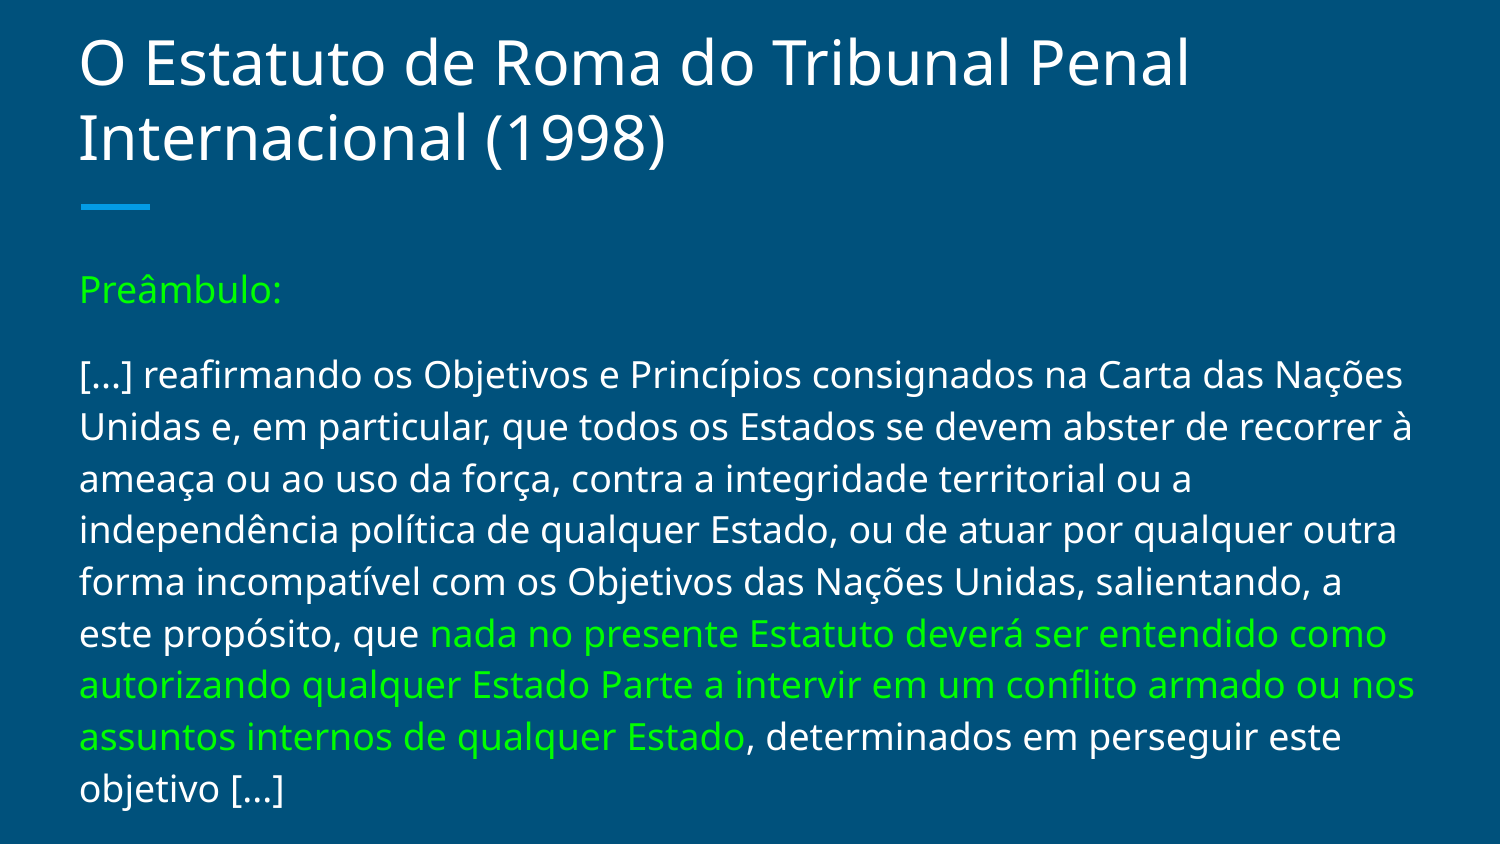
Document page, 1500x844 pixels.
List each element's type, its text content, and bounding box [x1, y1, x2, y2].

list Preâmbulo: [...] reafirmando os Objetivos e Princípios consignados na Carta das Nações Unidas e, em particular, que todos os Estados se devem abster de recorrer à ameaça ou ao uso da força, contra a integridade territorial ou a independência política de qualquer Estado, ou de atuar por qualquer outra forma incompatível com os Objetivos das Nações Unidas, salientando, a este propósito, que nada no presente Estatuto deverá ser entendido como autorizando qualquer Estado Parte a intervir em um conflito armado ou nos assuntos internos de qualquer Estado, determinados em perseguir este objetivo [...] [63, 244, 1437, 831]
title O Estatuto de Roma do Tribunal Penal Internacional (1998) [63, 75, 1437, 188]
